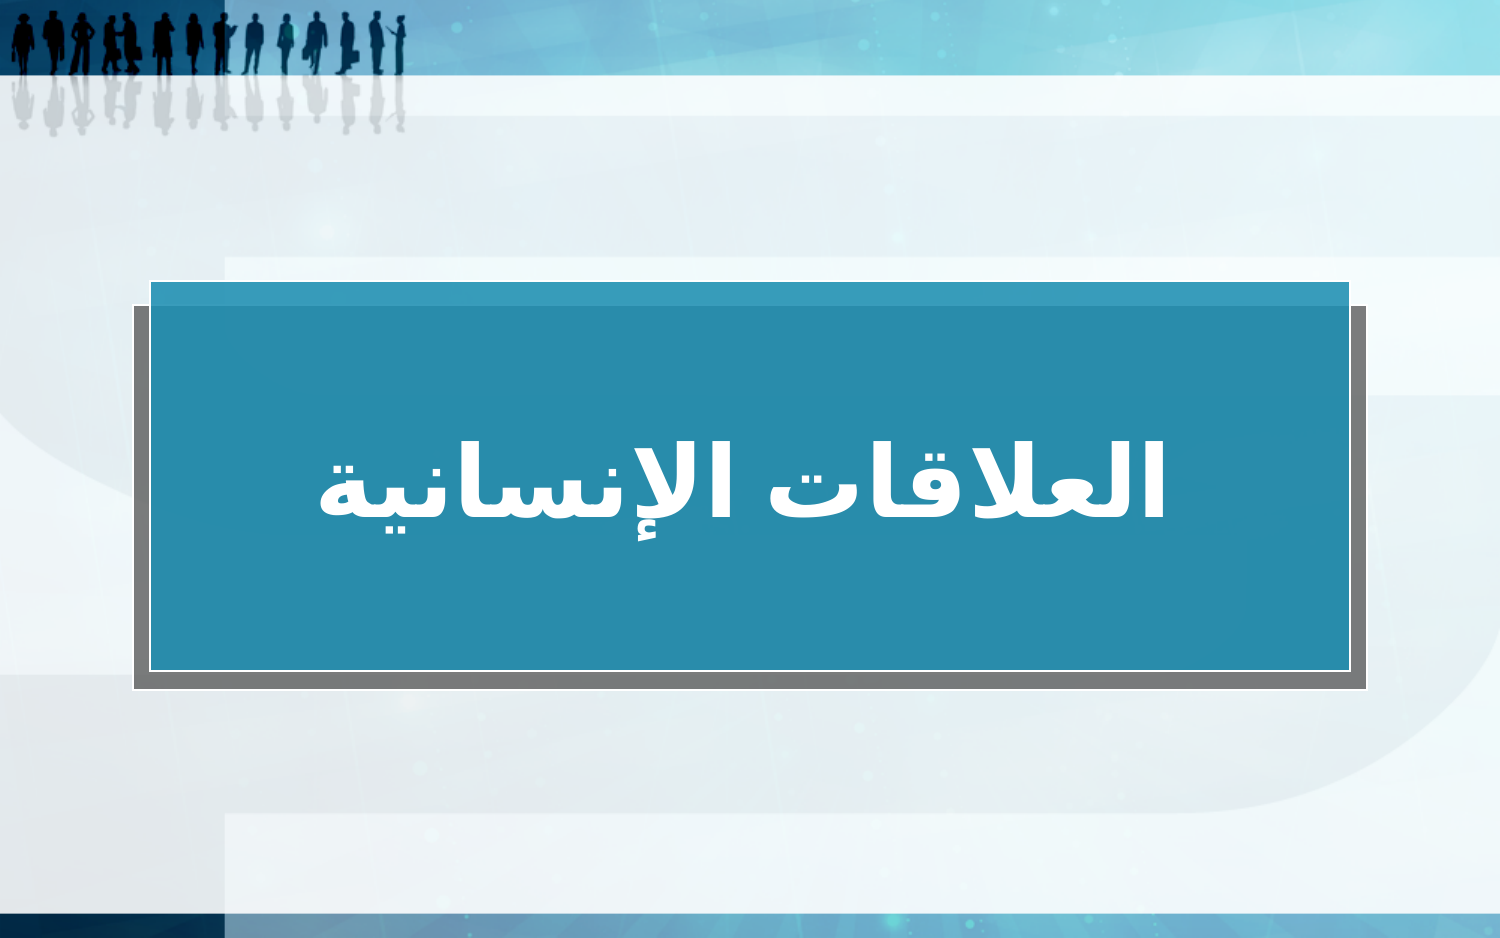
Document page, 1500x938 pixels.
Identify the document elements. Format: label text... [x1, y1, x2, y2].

text_box [149, 281, 1350, 672]
text_box [132, 304, 1368, 690]
text_box العلاقات الإنسانية [171, 409, 1317, 545]
picture [0, 0, 1500, 938]
